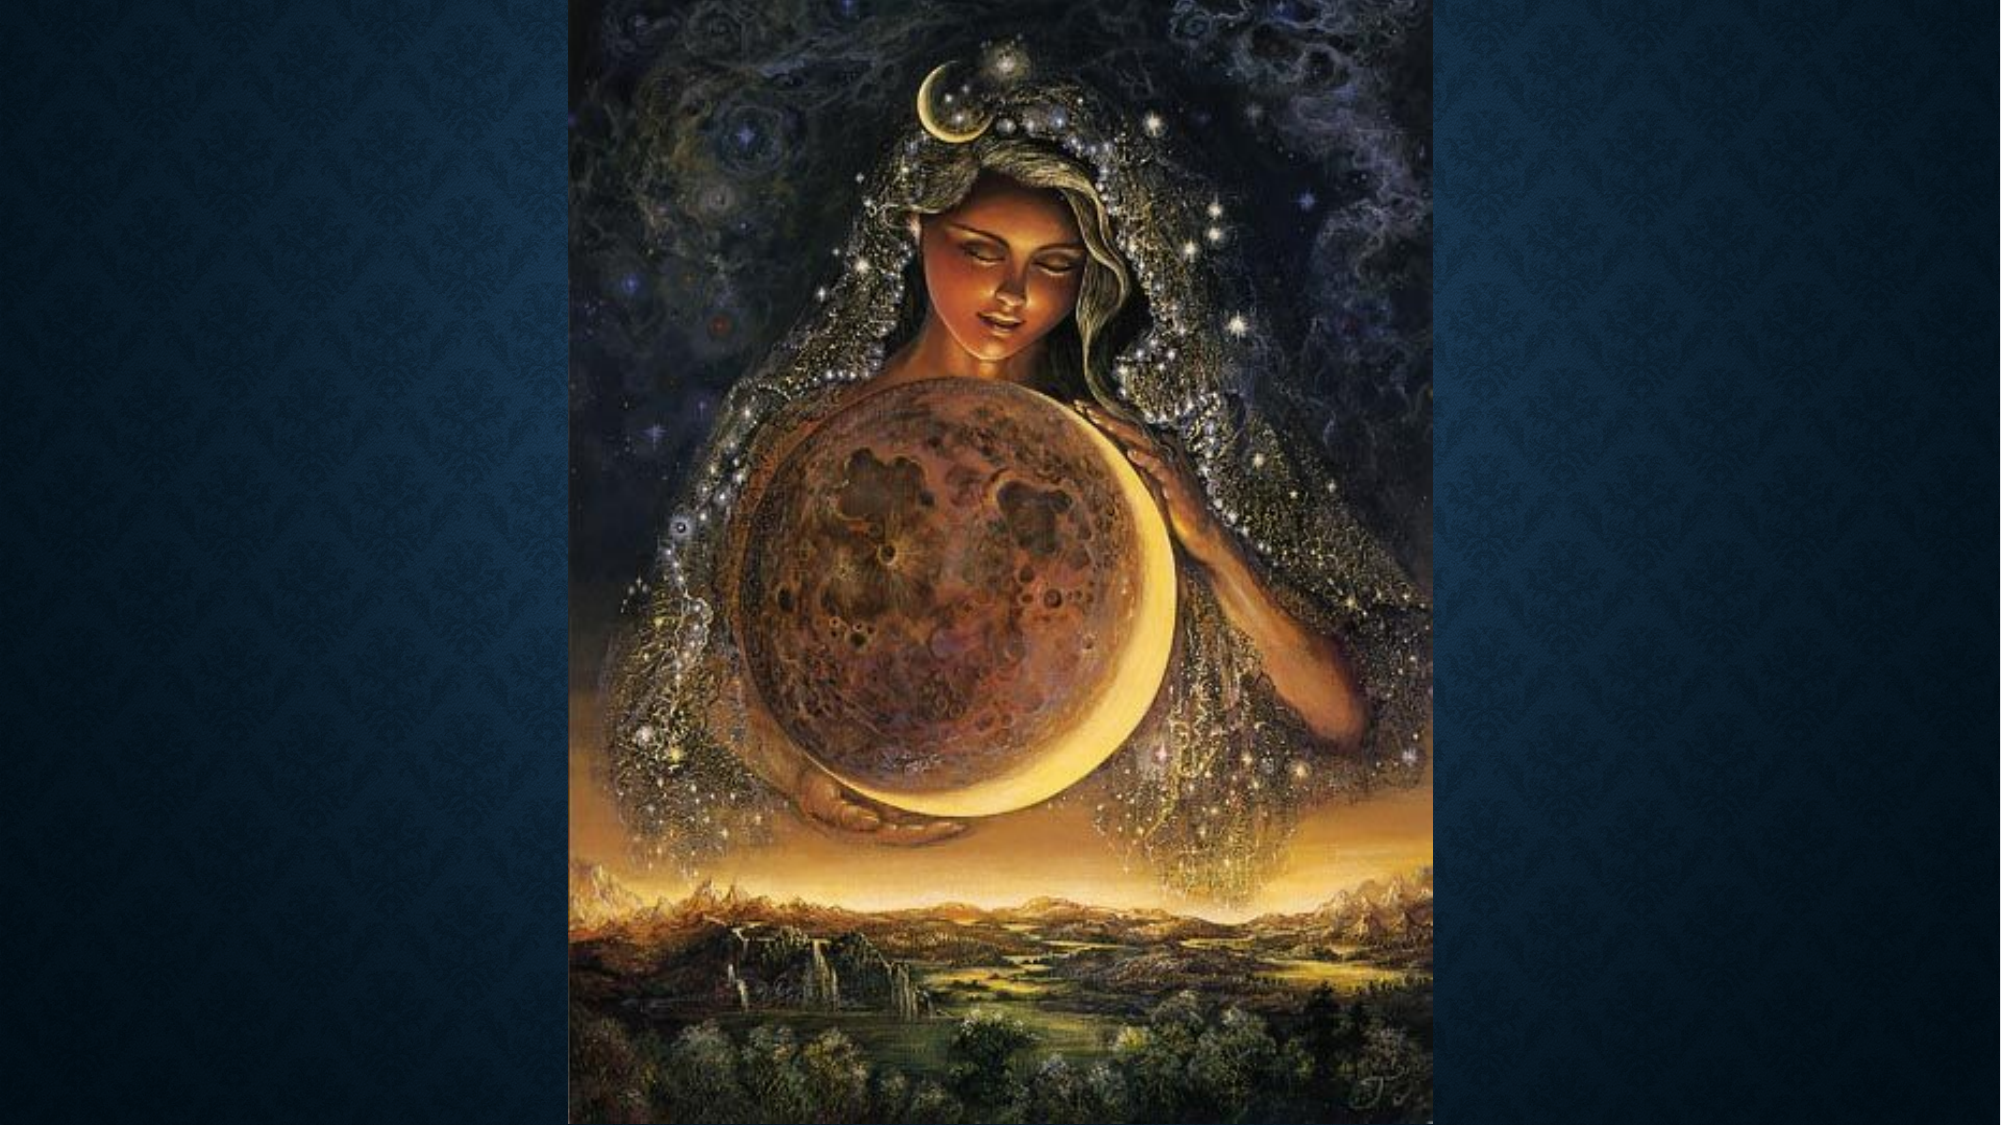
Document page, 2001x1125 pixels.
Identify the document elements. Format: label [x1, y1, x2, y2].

picture [568, 0, 1434, 1124]
